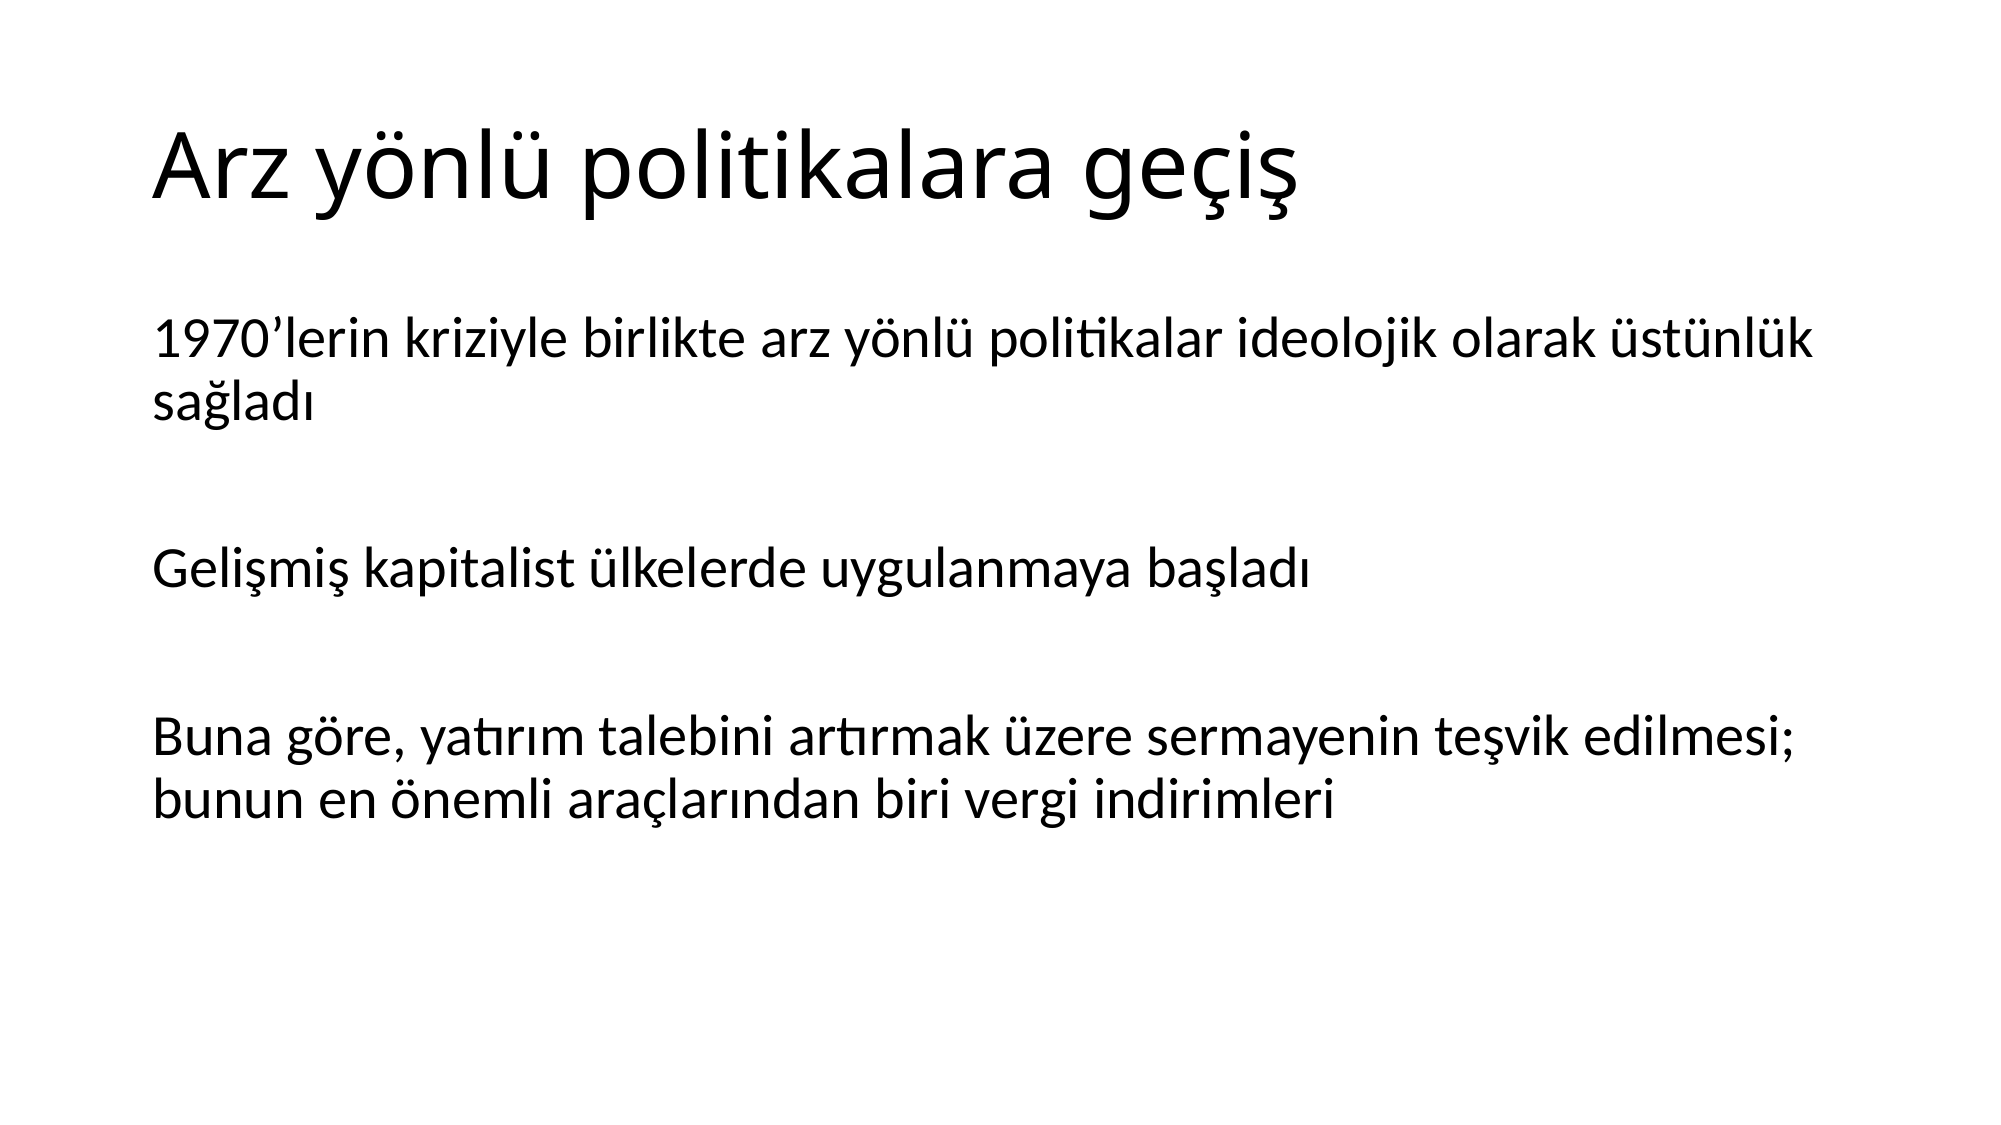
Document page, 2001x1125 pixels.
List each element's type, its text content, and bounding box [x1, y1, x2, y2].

title Arz yönlü politikalara geçiş [137, 59, 1863, 278]
list 1970’lerin kriziyle birlikte arz yönlü politikalar ideolojik olarak üstünlük sağladı Gelişmiş kapitalist ülkelerde uygulanmaya başladı Buna göre, yatırım talebini artırmak üzere sermayenin teşvik edilmesi; bunun en önemli araçlarından biri vergi indirimleri [137, 299, 1863, 1014]
